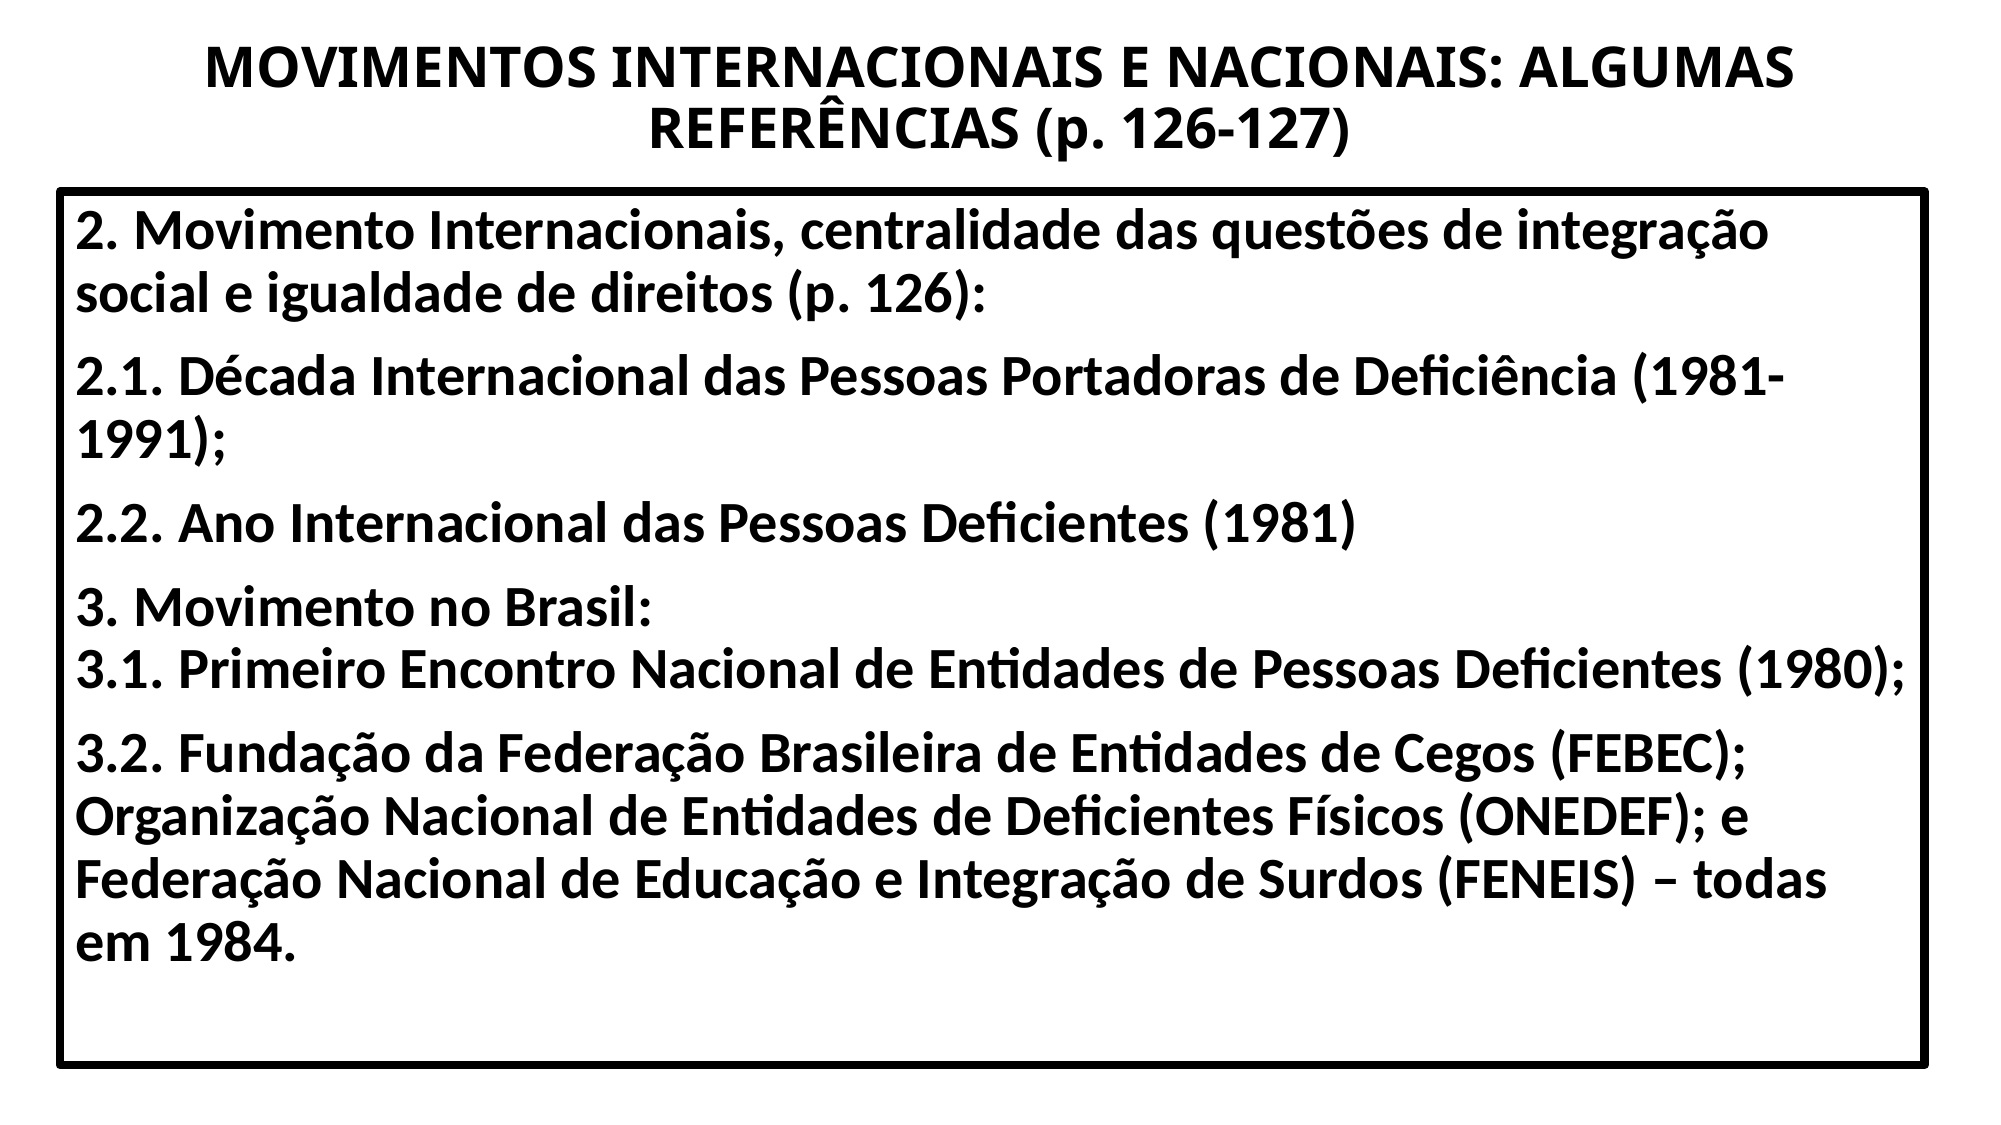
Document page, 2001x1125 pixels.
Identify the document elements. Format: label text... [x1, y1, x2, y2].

title MOVIMENTOS INTERNACIONAIS E NACIONAIS: ALGUMAS REFERÊNCIAS (p. 126-127) [31, 27, 1968, 174]
list 2. Movimento Internacionais, centralidade das questões de integração social e igualdade de direitos (p. 126): 2.1. Década Internacional das Pessoas Portadoras de Deficiência (1981-1991); 2.2. Ano Internacional das Pessoas Deficientes (1981) 3. Movimento no Brasil: 3.1. Primeiro Encontro Nacional de Entidades de Pessoas Deficientes (1980); 3.2. Fundação da Federação Brasileira de Entidades de Cegos (FEBEC); Organização Nacional de Entidades de Deficientes Físicos (ONEDEF); e Federação Nacional de Educação e Integração de Surdos (FENEIS) – todas em 1984. [60, 191, 1925, 1066]
